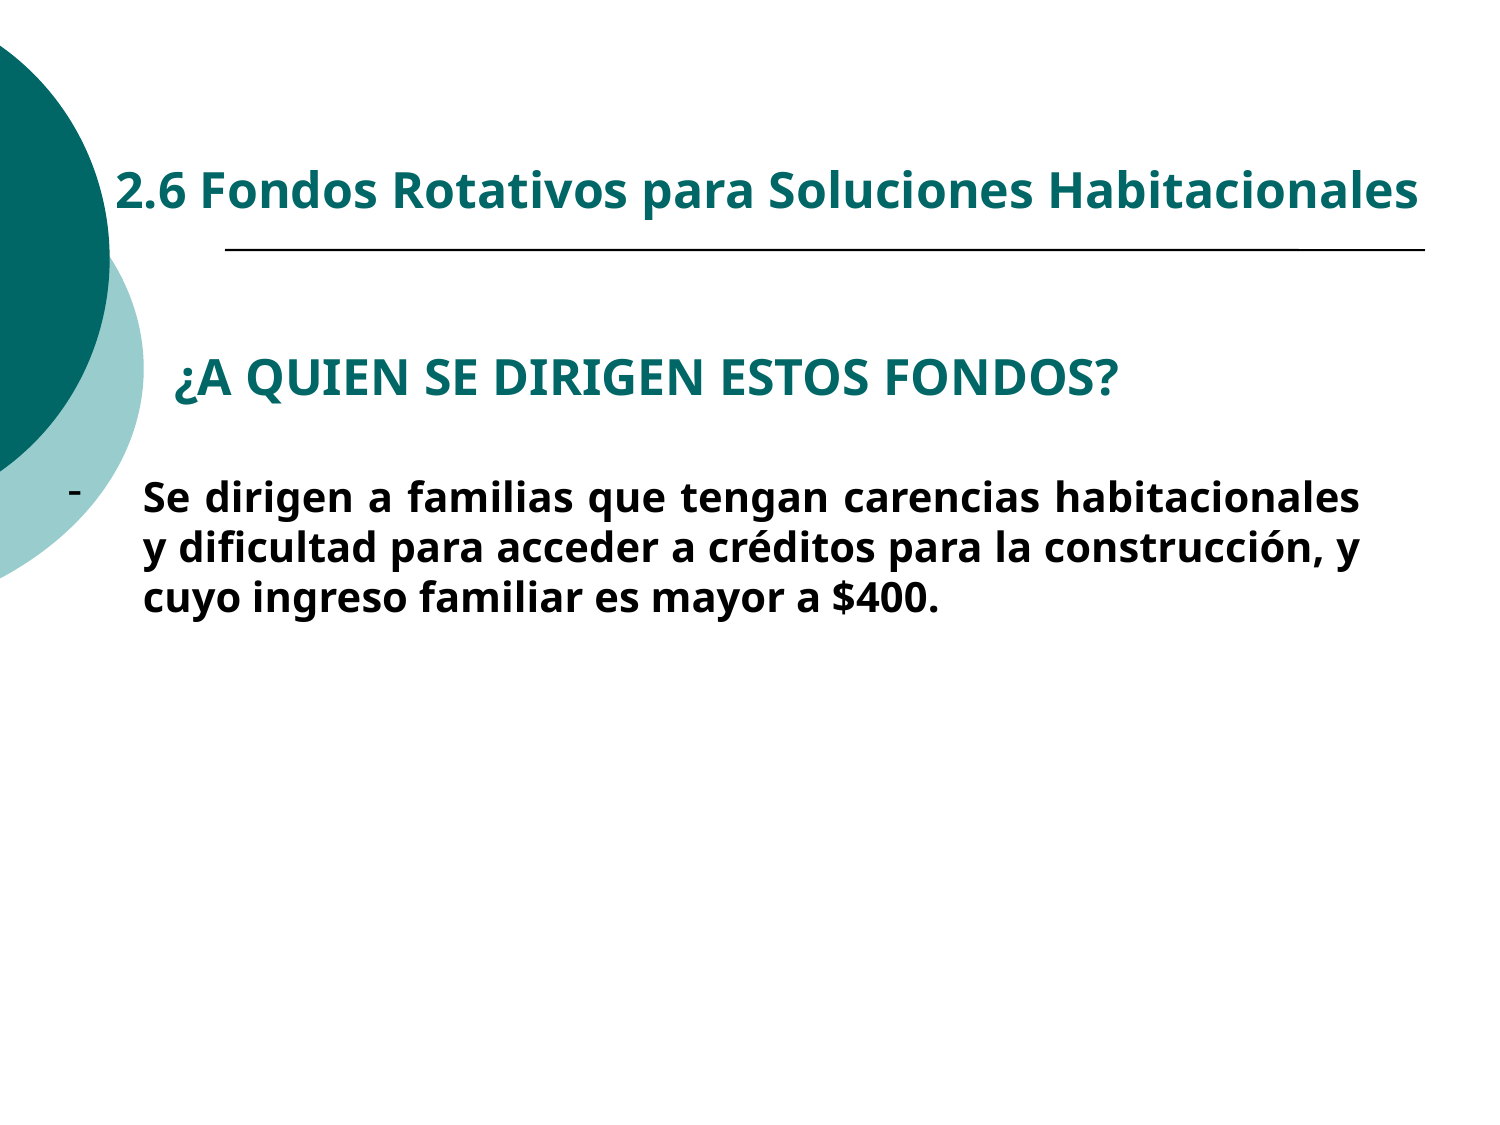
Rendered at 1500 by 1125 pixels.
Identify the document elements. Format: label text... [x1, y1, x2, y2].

text_box 2.6 Fondos Rotativos para Soluciones Habitacionales [52, 151, 1483, 227]
text_box Se dirigen a familias que tengan carencias habitacionales y dificultad para acceder a créditos para la construcción, y cuyo ingreso familiar es mayor a $400. [53, 373, 1376, 779]
text_box ¿A QUIEN SE DIRIGEN ESTOS FONDOS? [159, 337, 1310, 373]
